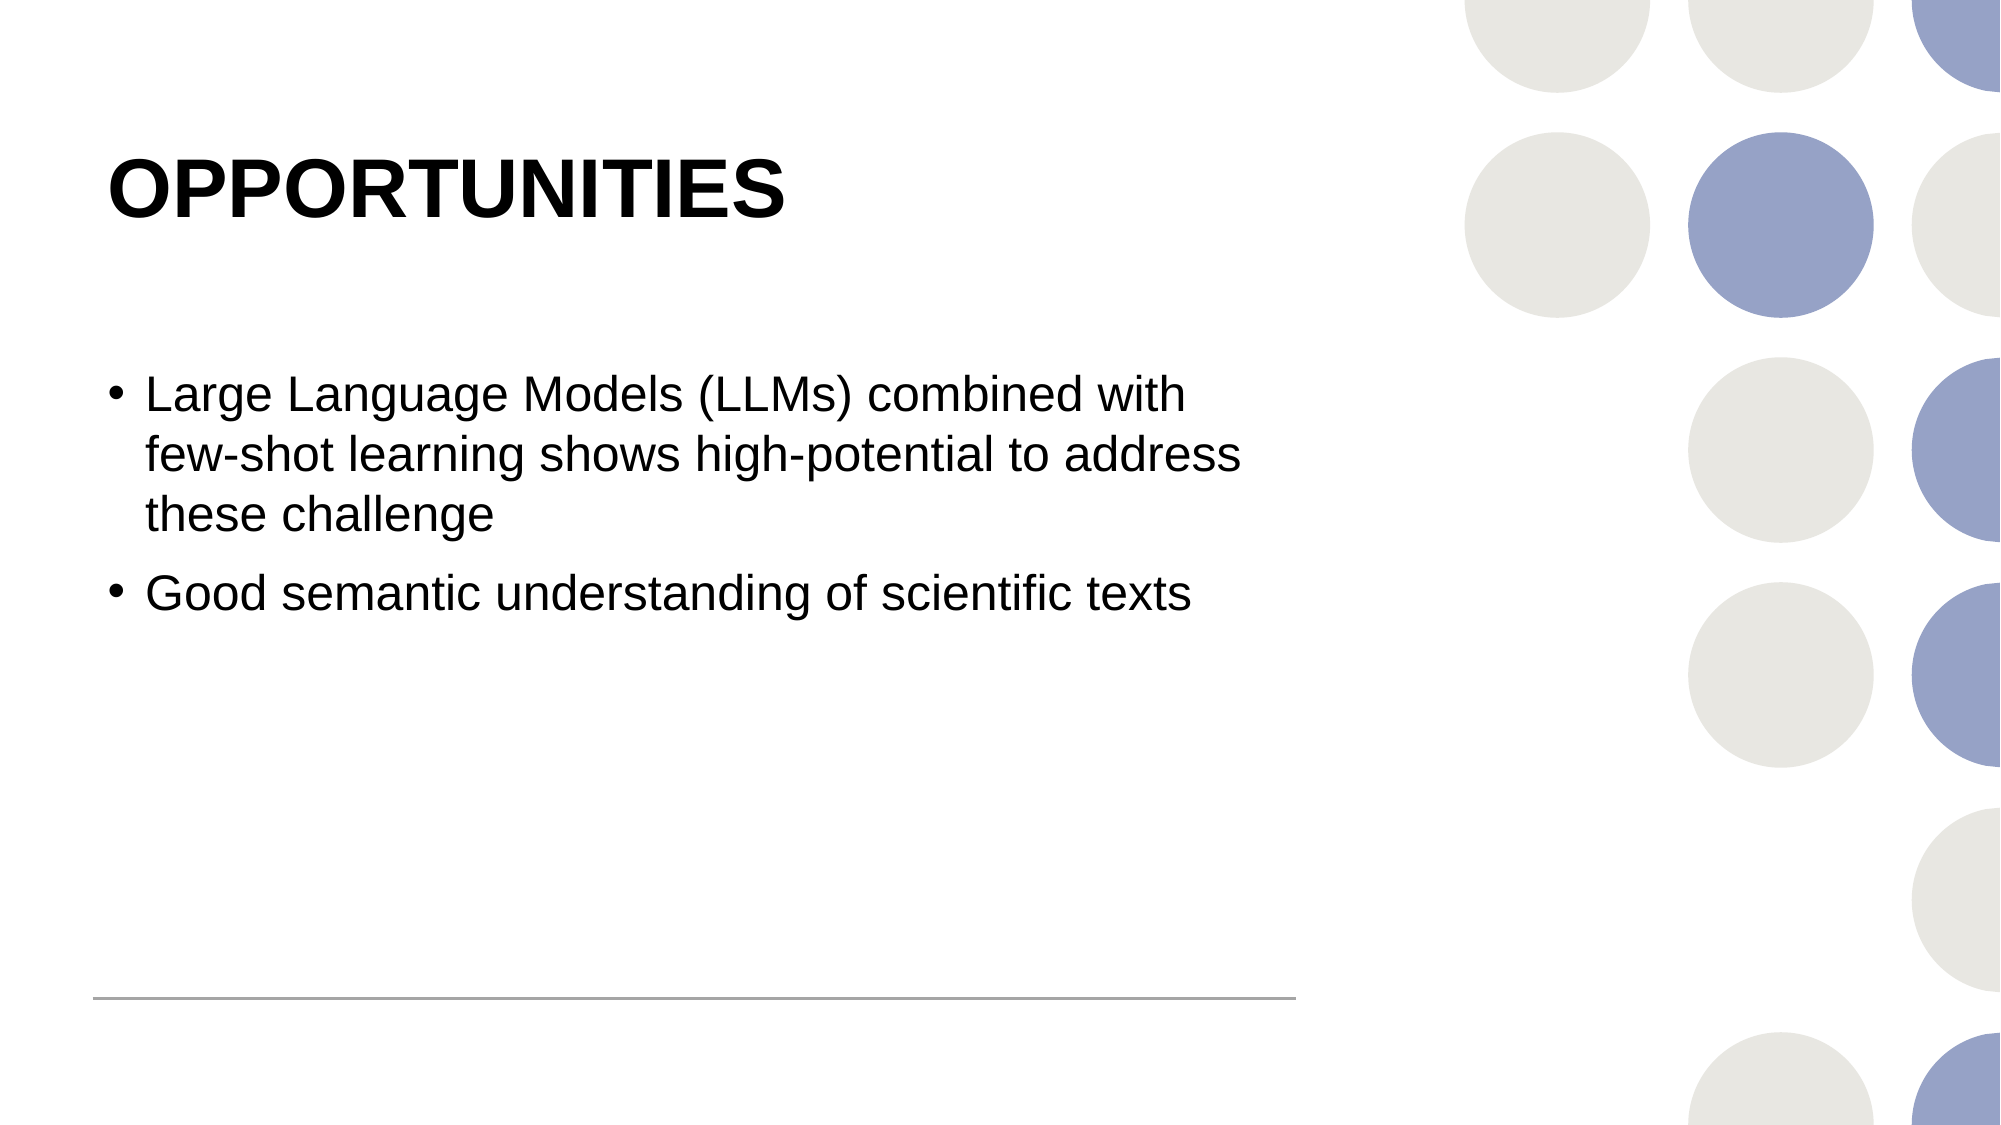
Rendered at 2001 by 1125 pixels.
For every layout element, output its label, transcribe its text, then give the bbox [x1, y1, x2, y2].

title OPPORTUNITIES [92, 126, 1297, 335]
list Large Language Models (LLMs) combined with few-shot learning shows high-potential to address these challenge Good semantic understanding of scientific texts [92, 354, 1297, 946]
